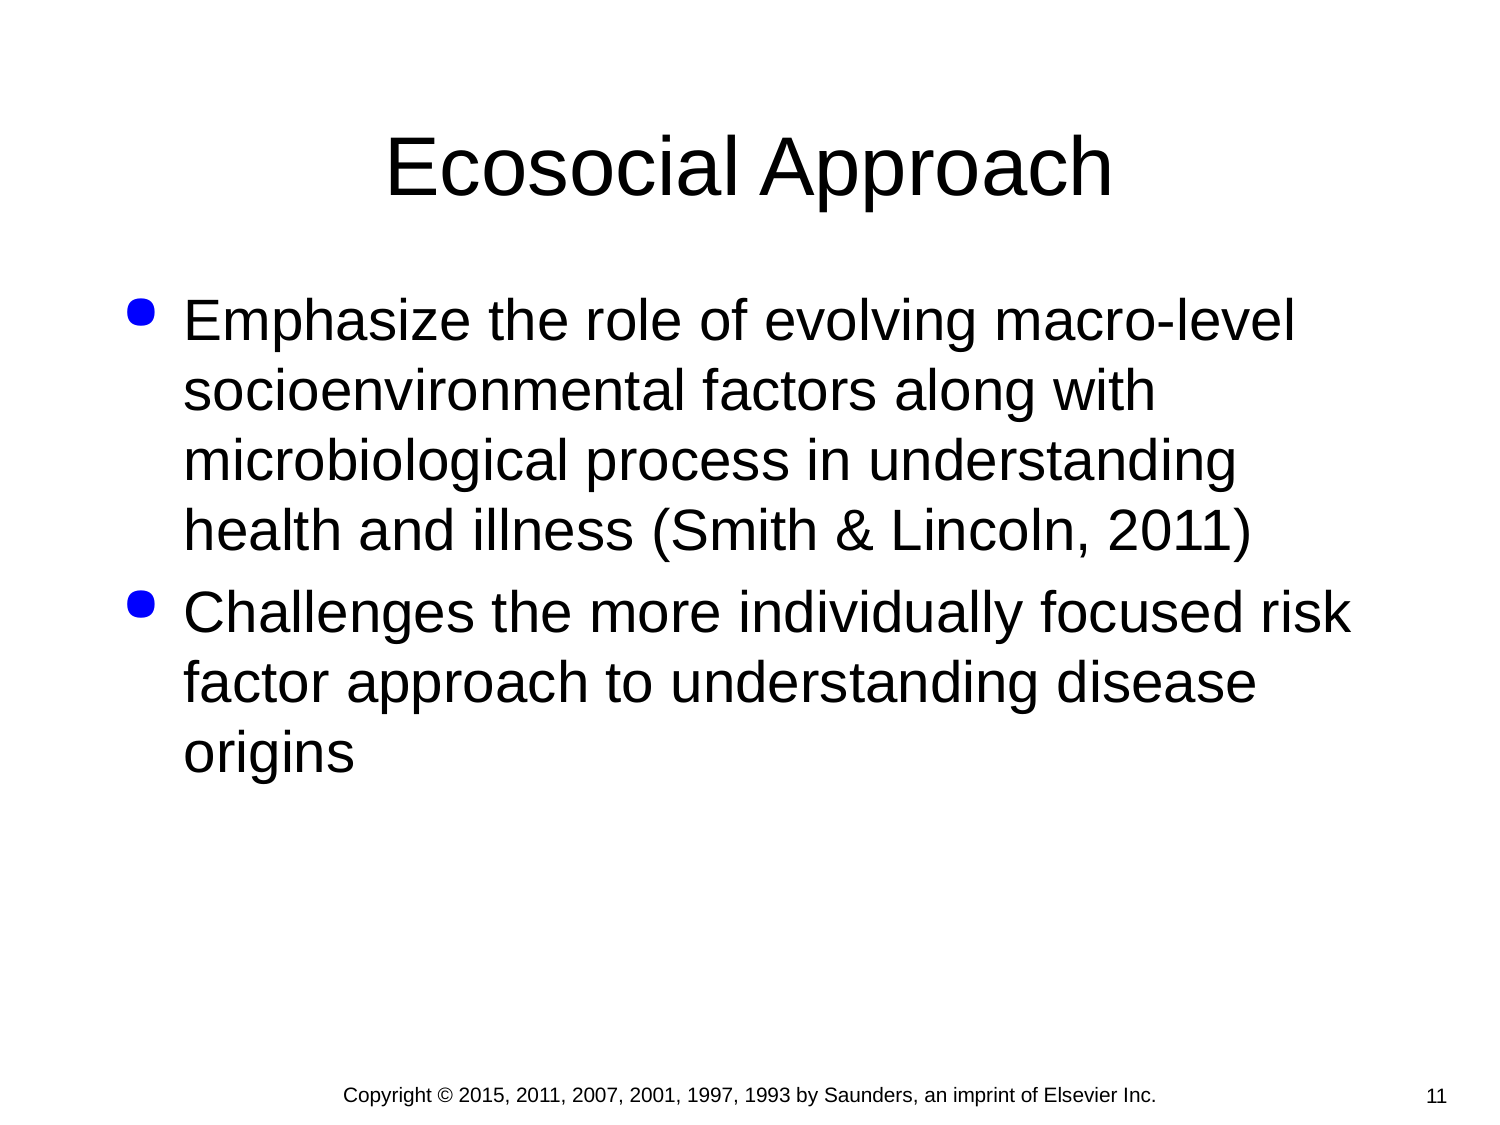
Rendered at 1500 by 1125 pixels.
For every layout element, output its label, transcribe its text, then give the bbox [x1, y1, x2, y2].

slide_number 11 [1362, 1065, 1463, 1125]
list Emphasize the role of evolving macro-level socioenvironmental factors along with microbiological process in understanding health and illness (Smith & Lincoln, 2011) Challenges the more individually focused risk factor approach to understanding disease origins [112, 275, 1388, 1050]
title Ecosocial Approach [112, 75, 1388, 250]
footer Copyright © 2015, 2011, 2007, 2001, 1997, 1993 by Saunders, an imprint of Elsevier Inc. [187, 1062, 1313, 1125]
